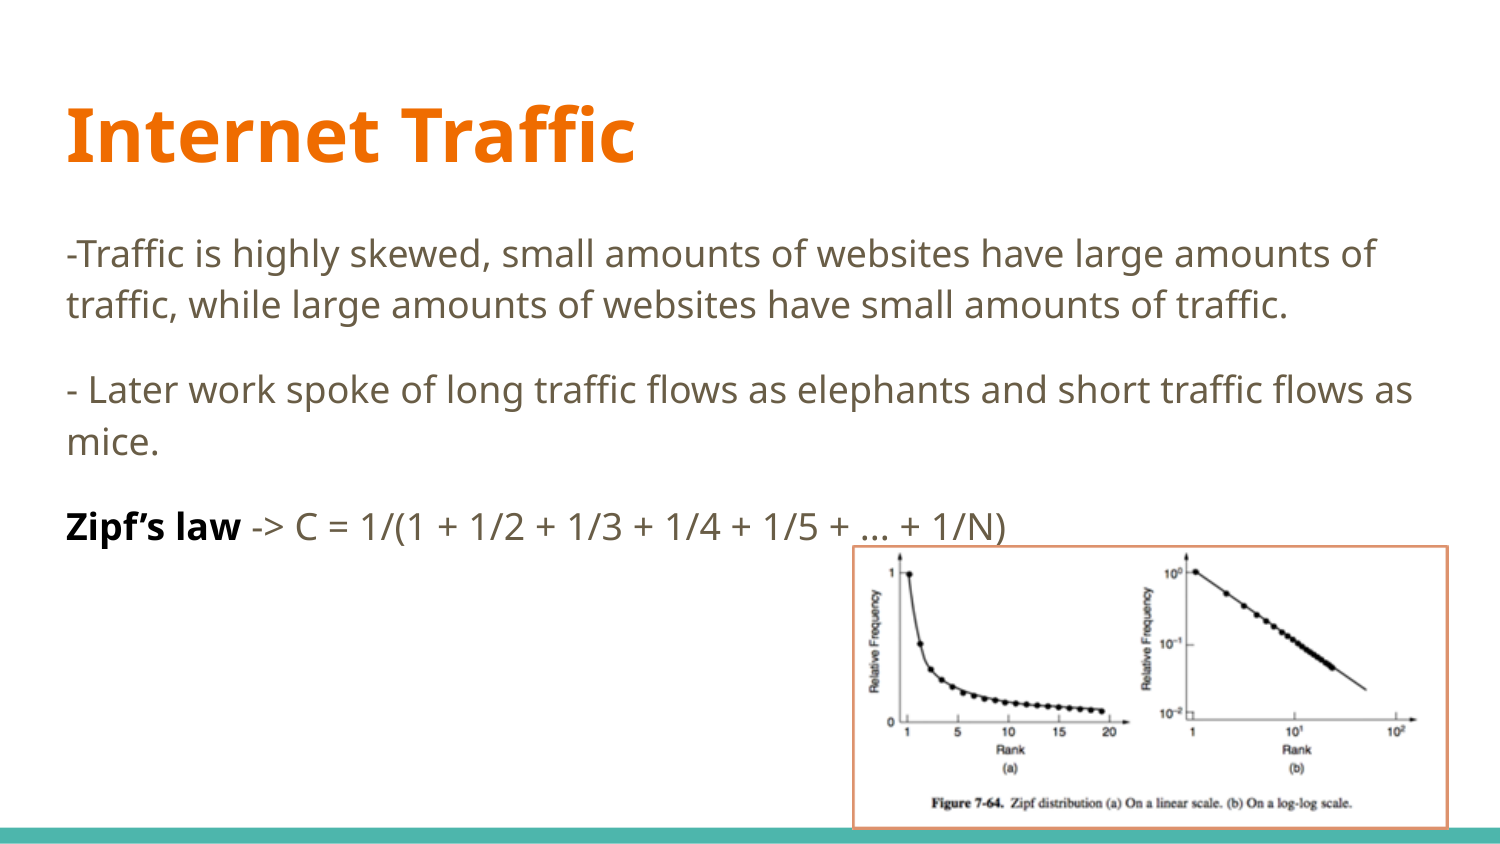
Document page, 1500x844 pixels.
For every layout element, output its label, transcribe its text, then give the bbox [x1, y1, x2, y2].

picture [852, 545, 1450, 830]
list -Traffic is highly skewed, small amounts of websites have large amounts of traffic, while large amounts of websites have small amounts of traffic. - Later work spoke of long traffic flows as elephants and short traffic flows as mice. Zipf’s law -> C = 1/(1 + 1/2 + 1/3 + 1/4 + 1/5 + ... + 1/N) [51, 207, 1449, 750]
title Internet Traffic [51, 72, 1449, 189]
